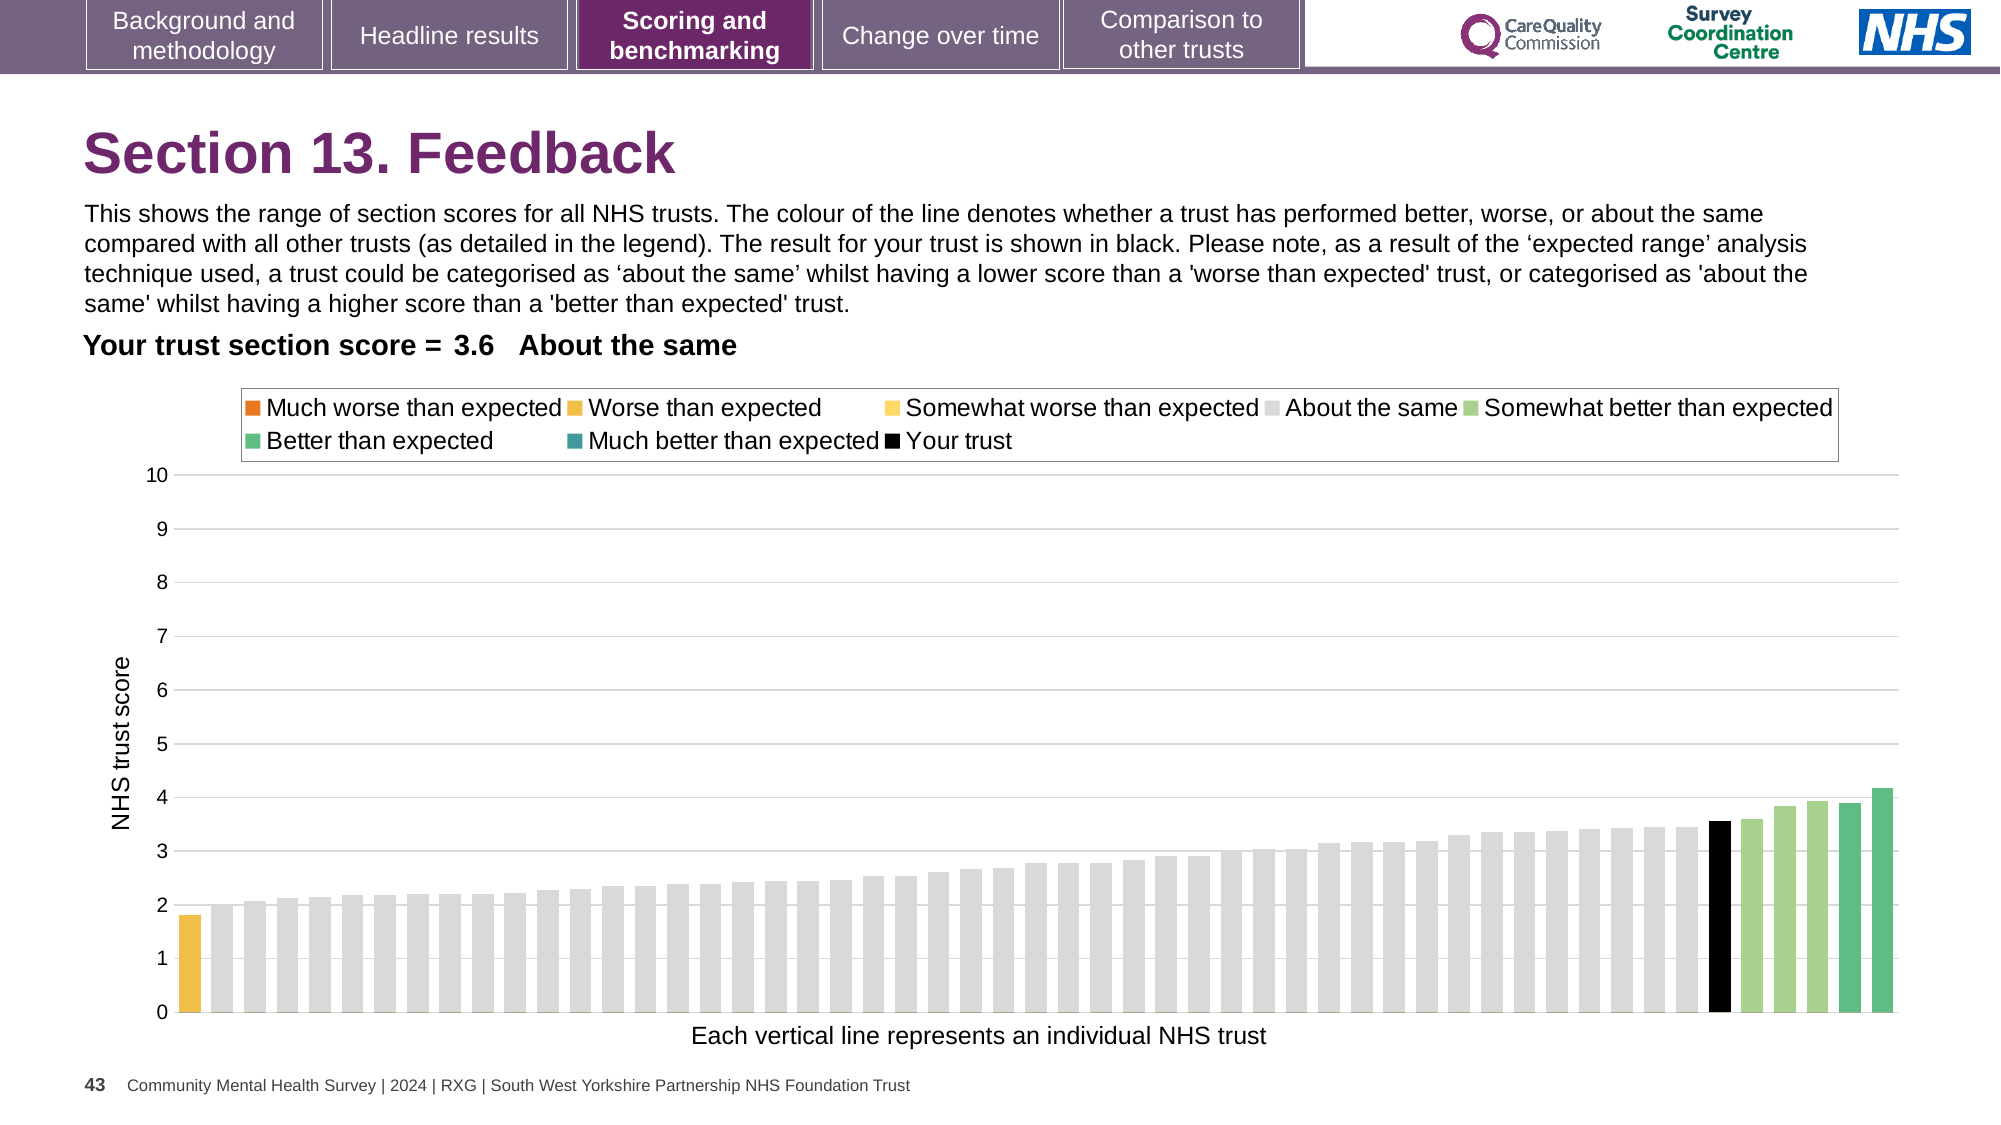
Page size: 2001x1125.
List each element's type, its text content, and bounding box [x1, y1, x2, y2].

text_box 43 [84, 1065, 122, 1125]
table_header About the same [518, 323, 1807, 369]
chart [99, 369, 1923, 1036]
table_header Your trust section score = [53, 323, 448, 370]
picture [1859, 9, 1971, 55]
table_header 3.6 [448, 323, 518, 369]
picture [1666, 3, 1794, 61]
picture [1460, 13, 1602, 59]
text_box This shows the range of section scores for all NHS trusts. The colour of the line denotes whether a trust has performed better, worse, or about the same compared with all other trusts (as detailed in the legend). The result for your trust is shown in black. Please note, as a result of the ‘expected range’ analysis technique used, a trust could be categorised as ‘about the same’ whilst having a lower score than a 'worse than expected' trust, or categorised as 'about the same' whilst having a higher score than a 'better than expected' trust. [69, 190, 1890, 325]
title Section 13. Feedback [68, 100, 1942, 209]
text_box Each vertical line represents an individual NHS trust [676, 1036, 1283, 1058]
